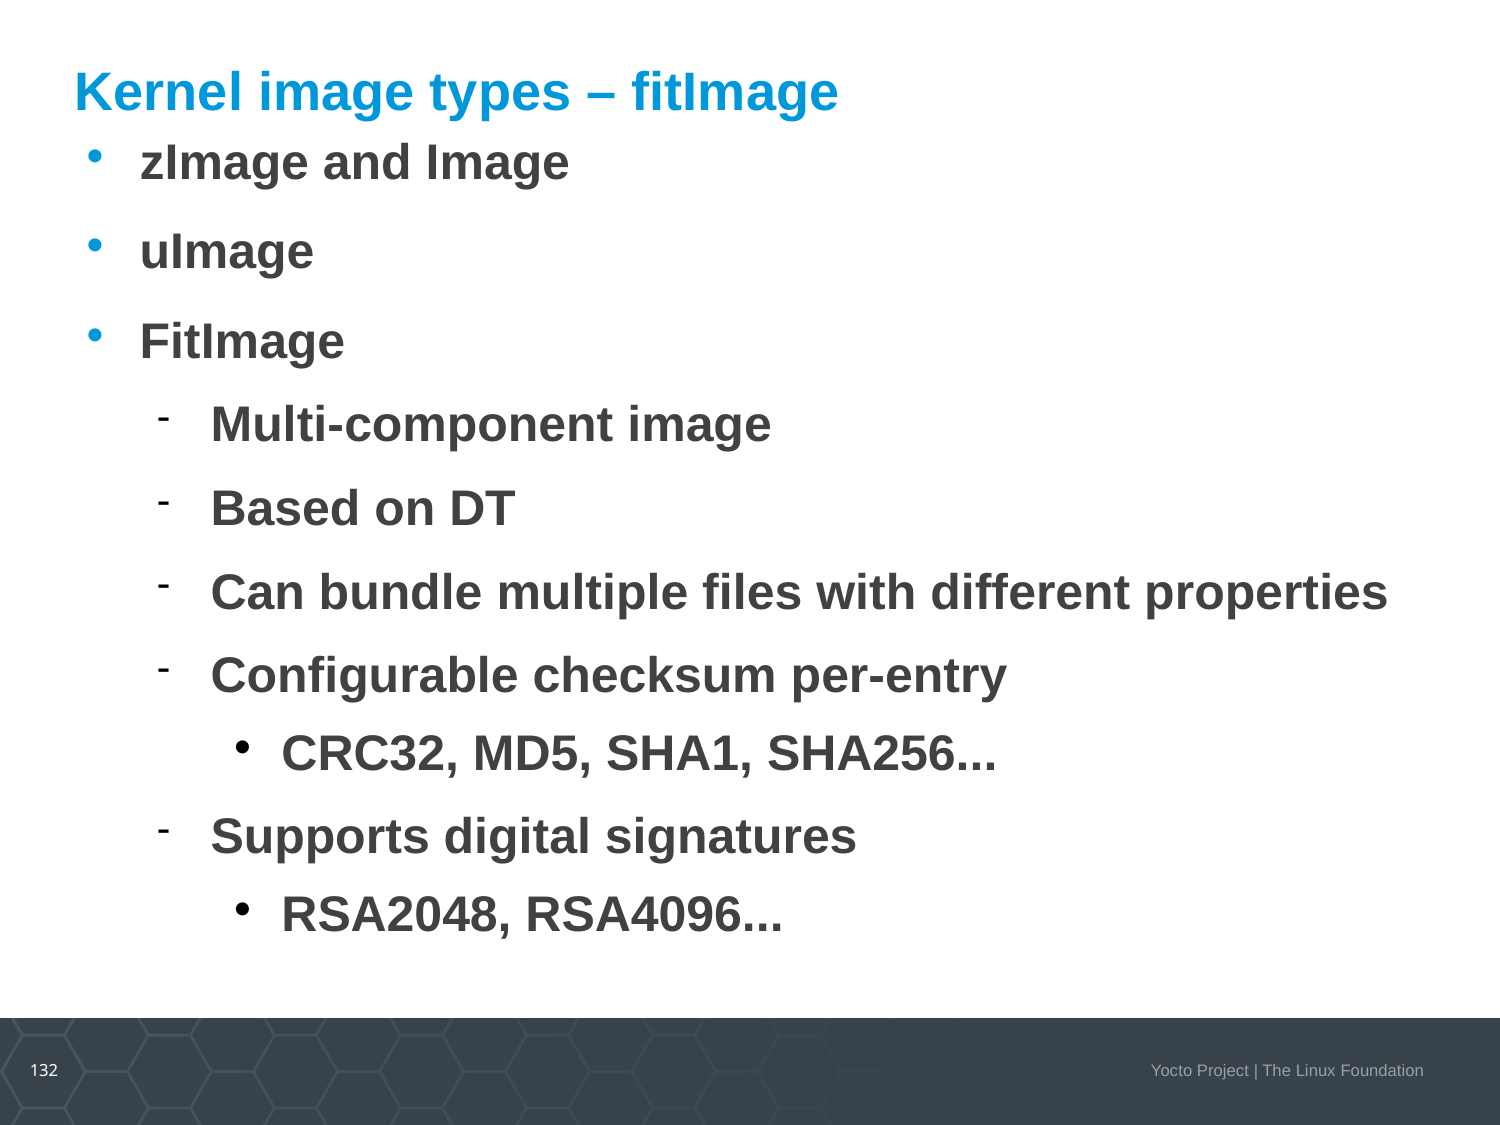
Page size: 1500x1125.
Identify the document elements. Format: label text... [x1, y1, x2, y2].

text_box zImage and Image uImage FitImage Multi-component image Based on DT Can bundle multiple files with different properties Configurable checksum per-entry CRC32, MD5, SHA1, SHA256... Supports digital signatures RSA2048, RSA4096... [68, 129, 1423, 990]
text_box Kernel image types – fitImage [74, 67, 1424, 213]
picture [0, 0, 1500, 1125]
